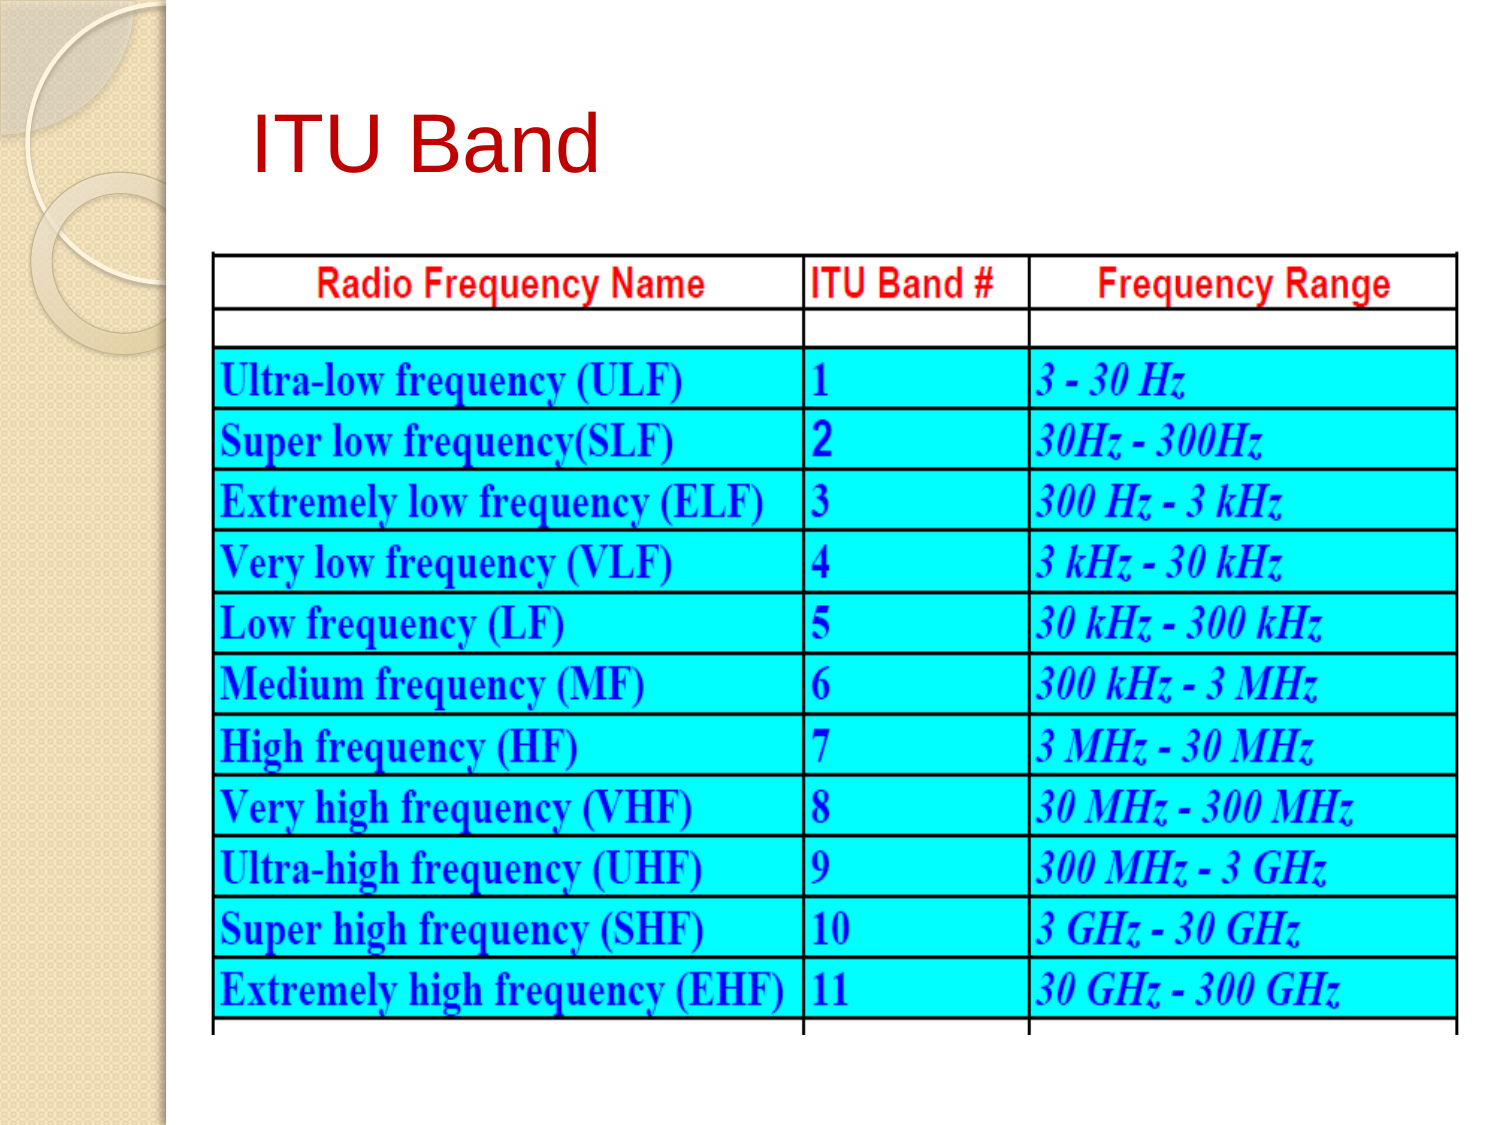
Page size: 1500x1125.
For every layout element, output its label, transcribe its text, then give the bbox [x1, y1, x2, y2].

title ITU Band [235, 45, 1466, 233]
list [206, 243, 1466, 1036]
